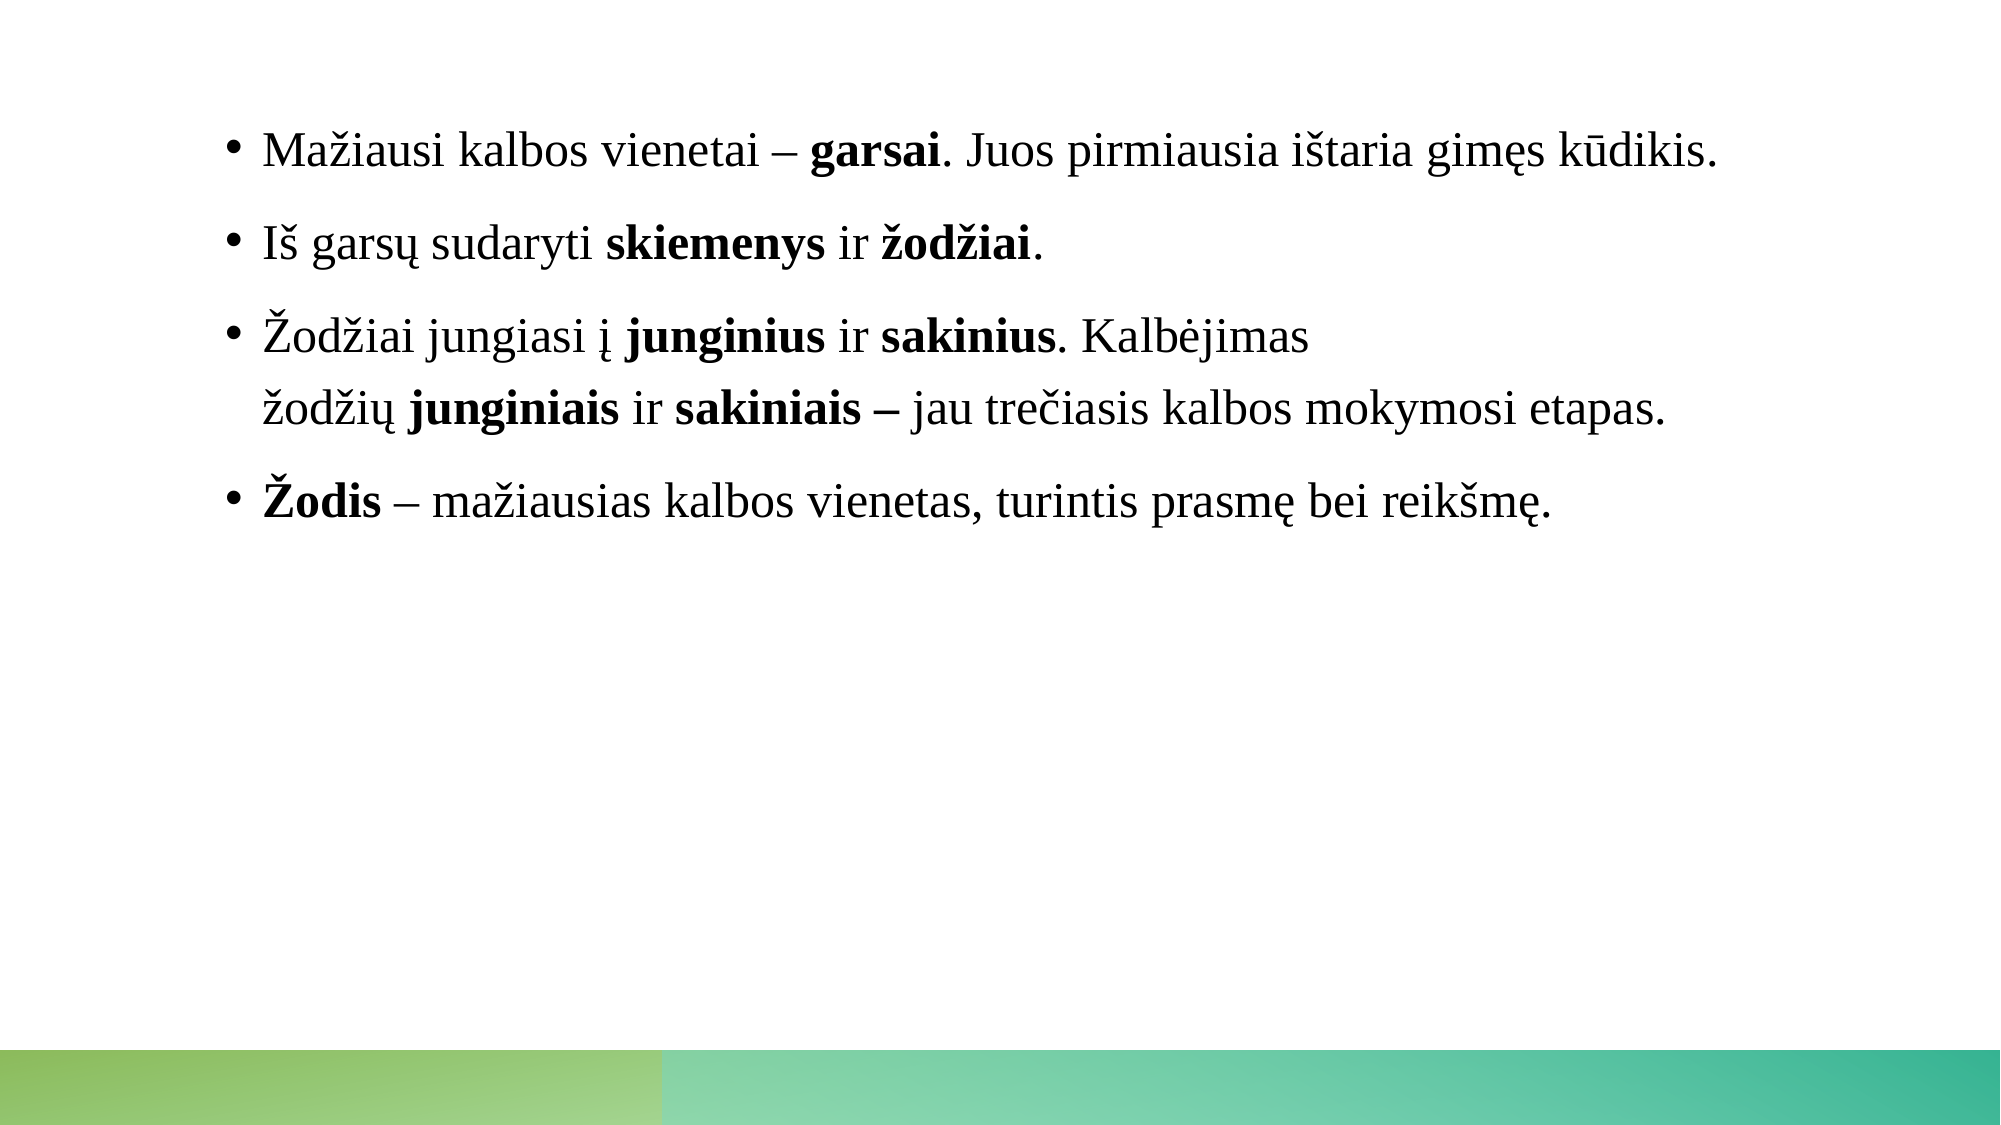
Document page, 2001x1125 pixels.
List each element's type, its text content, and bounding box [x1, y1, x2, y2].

list Mažiausi kalbos vienetai – garsai. Juos pirmiausia ištaria gimęs kūdikis. Iš garsų sudaryti skiemenys ir žodžiai. Žodžiai jungiasi į junginius ir sakinius. Kalbėjimas žodžių junginiais ir sakiniais – jau trečiasis kalbos mokymosi etapas. Žodis – mažiausias kalbos vienetas, turintis prasmę bei reikšmę. [225, 104, 1905, 996]
